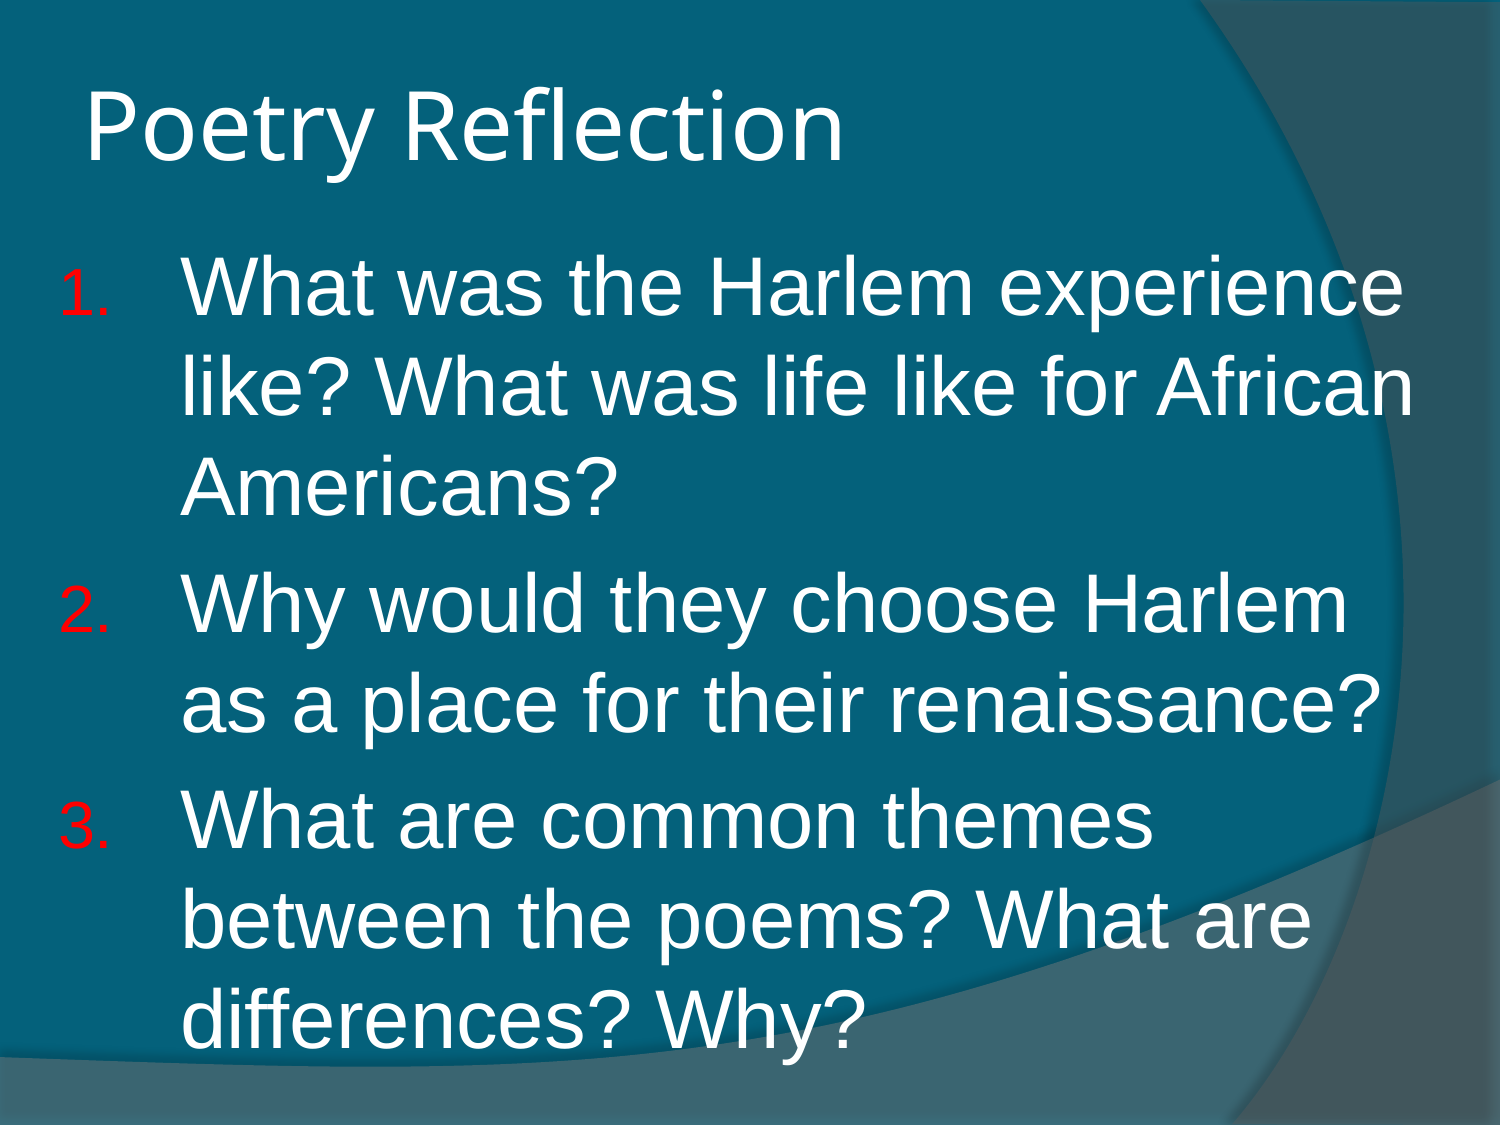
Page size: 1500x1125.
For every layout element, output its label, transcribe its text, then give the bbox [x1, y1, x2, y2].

list What was the Harlem experience like? What was life like for African Americans? Why would they choose Harlem as a place for their renaissance? What are common themes between the poems? What are differences? Why? [37, 224, 1450, 1075]
title Poetry Reflection [75, 45, 1300, 200]
